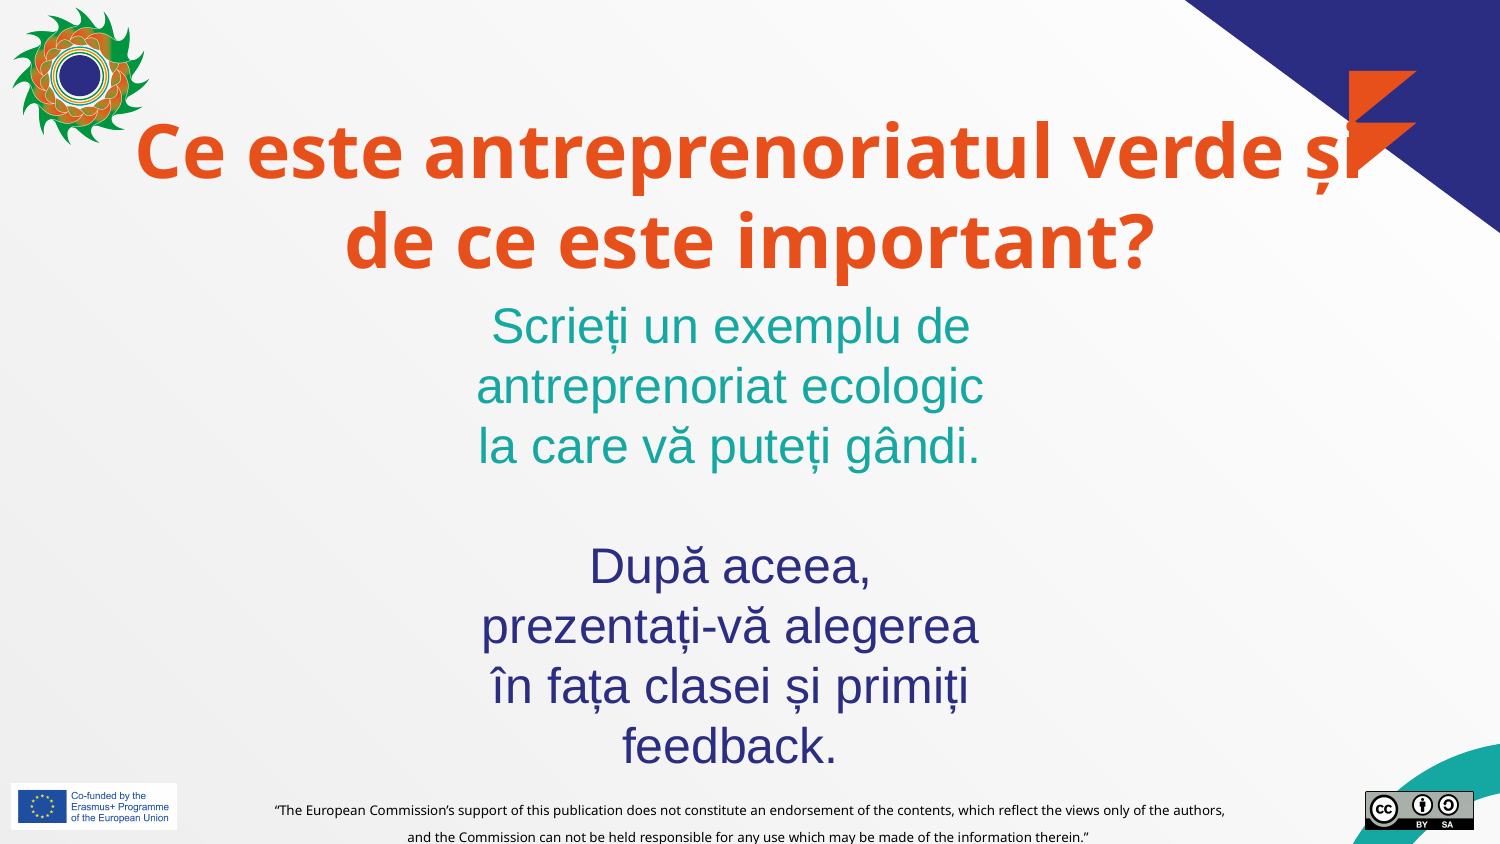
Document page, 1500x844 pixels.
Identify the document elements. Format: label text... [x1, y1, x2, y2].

picture [10, 783, 177, 830]
subtitle Scrieți un exemplu de antreprenoriat ecologic la care vă puteți gândi. După aceea, prezentați-vă alegerea în fața clasei și primiți feedback. [430, 278, 1012, 734]
title Ce este antreprenoriatul verde și de ce este important? [116, 88, 1383, 255]
picture [1365, 791, 1474, 830]
picture [11, 6, 151, 147]
